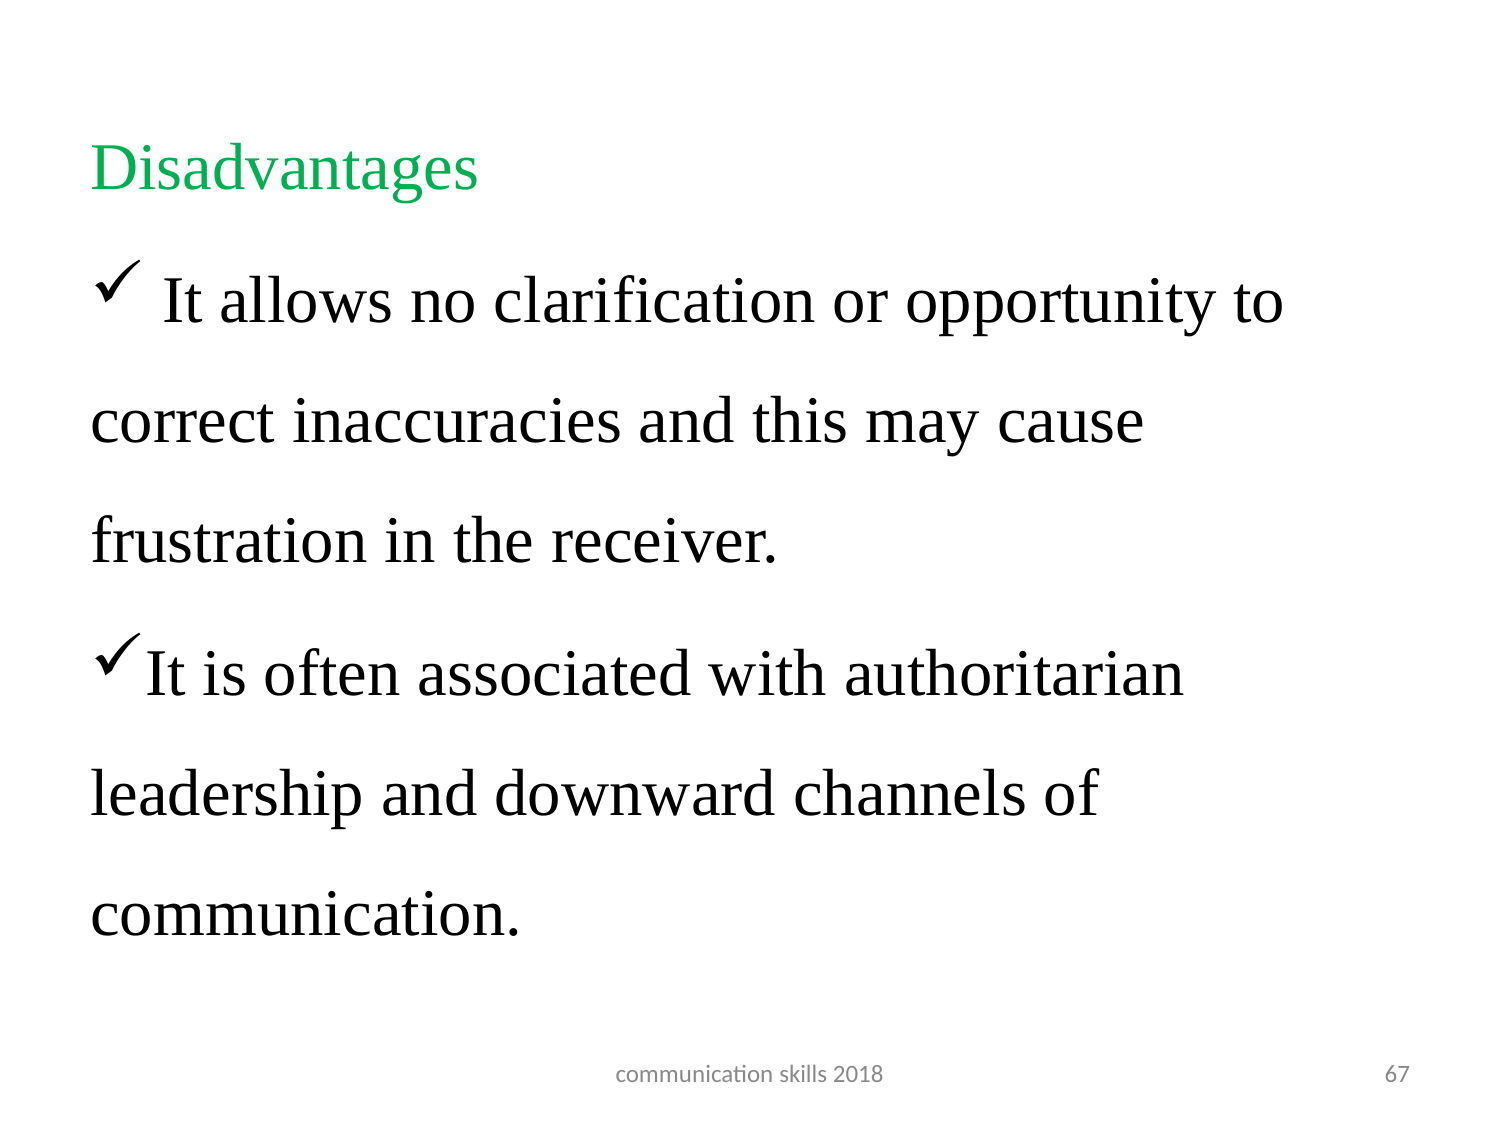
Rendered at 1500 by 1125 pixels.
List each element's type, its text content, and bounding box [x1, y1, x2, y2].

list Disadvantages It allows no clarification or opportunity to correct inaccuracies and this may cause frustration in the receiver. It is often associated with authoritarian leadership and downward channels of communication. [75, 75, 1425, 1005]
text_box communication skills 2018 [512, 1042, 988, 1103]
text_box 67 [1074, 1042, 1425, 1103]
